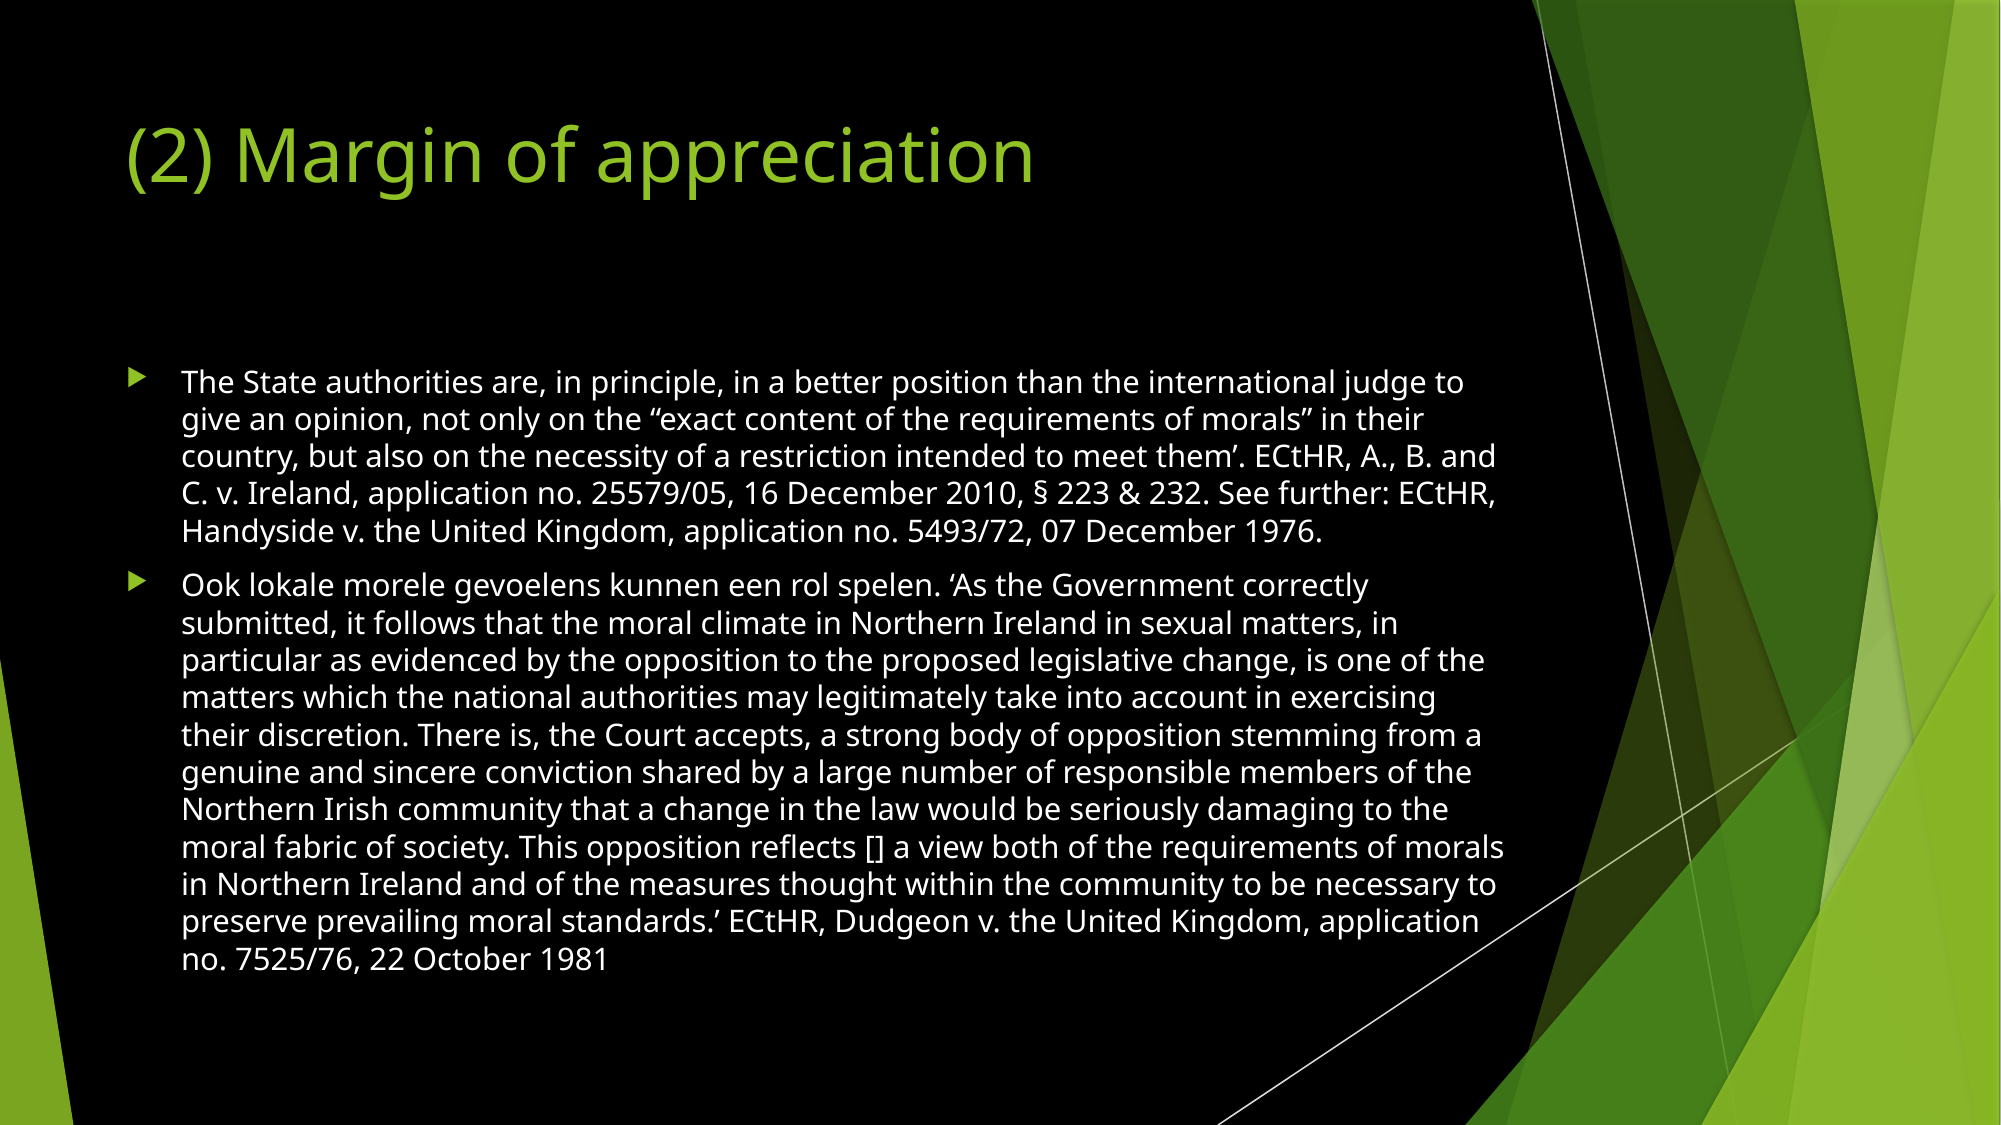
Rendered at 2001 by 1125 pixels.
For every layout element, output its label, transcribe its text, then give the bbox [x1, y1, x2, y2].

title (2) Margin of appreciation [111, 99, 1522, 317]
list The State authorities are, in principle, in a better position than the international judge to give an opinion, not only on the “exact content of the requirements of morals” in their country, but also on the necessity of a restriction intended to meet them’. ECtHR, A., B. and C. v. Ireland, application no. 25579/05, 16 December 2010, § 223 & 232. See further: ECtHR, Handyside v. the United Kingdom, application no. 5493/72, 07 December 1976. Ook lokale morele gevoelens kunnen een rol spelen. ‘As the Government correctly submitted, it follows that the moral climate in Northern Ireland in sexual matters, in particular as evidenced by the opposition to the proposed legislative change, is one of the matters which the national authorities may legitimately take into account in exercising their discretion. There is, the Court accepts, a strong body of opposition stemming from a genuine and sincere conviction shared by a large number of responsible members of the Northern Irish community that a change in the law would be seriously damaging to the moral fabric of society. This opposition reflects [] a view both of the requirements of morals in Northern Ireland and of the measures thought within the community to be necessary to preserve prevailing moral standards.’ ECtHR, Dudgeon v. the United Kingdom, application no. 7525/76, 22 October 1981 [111, 354, 1522, 992]
